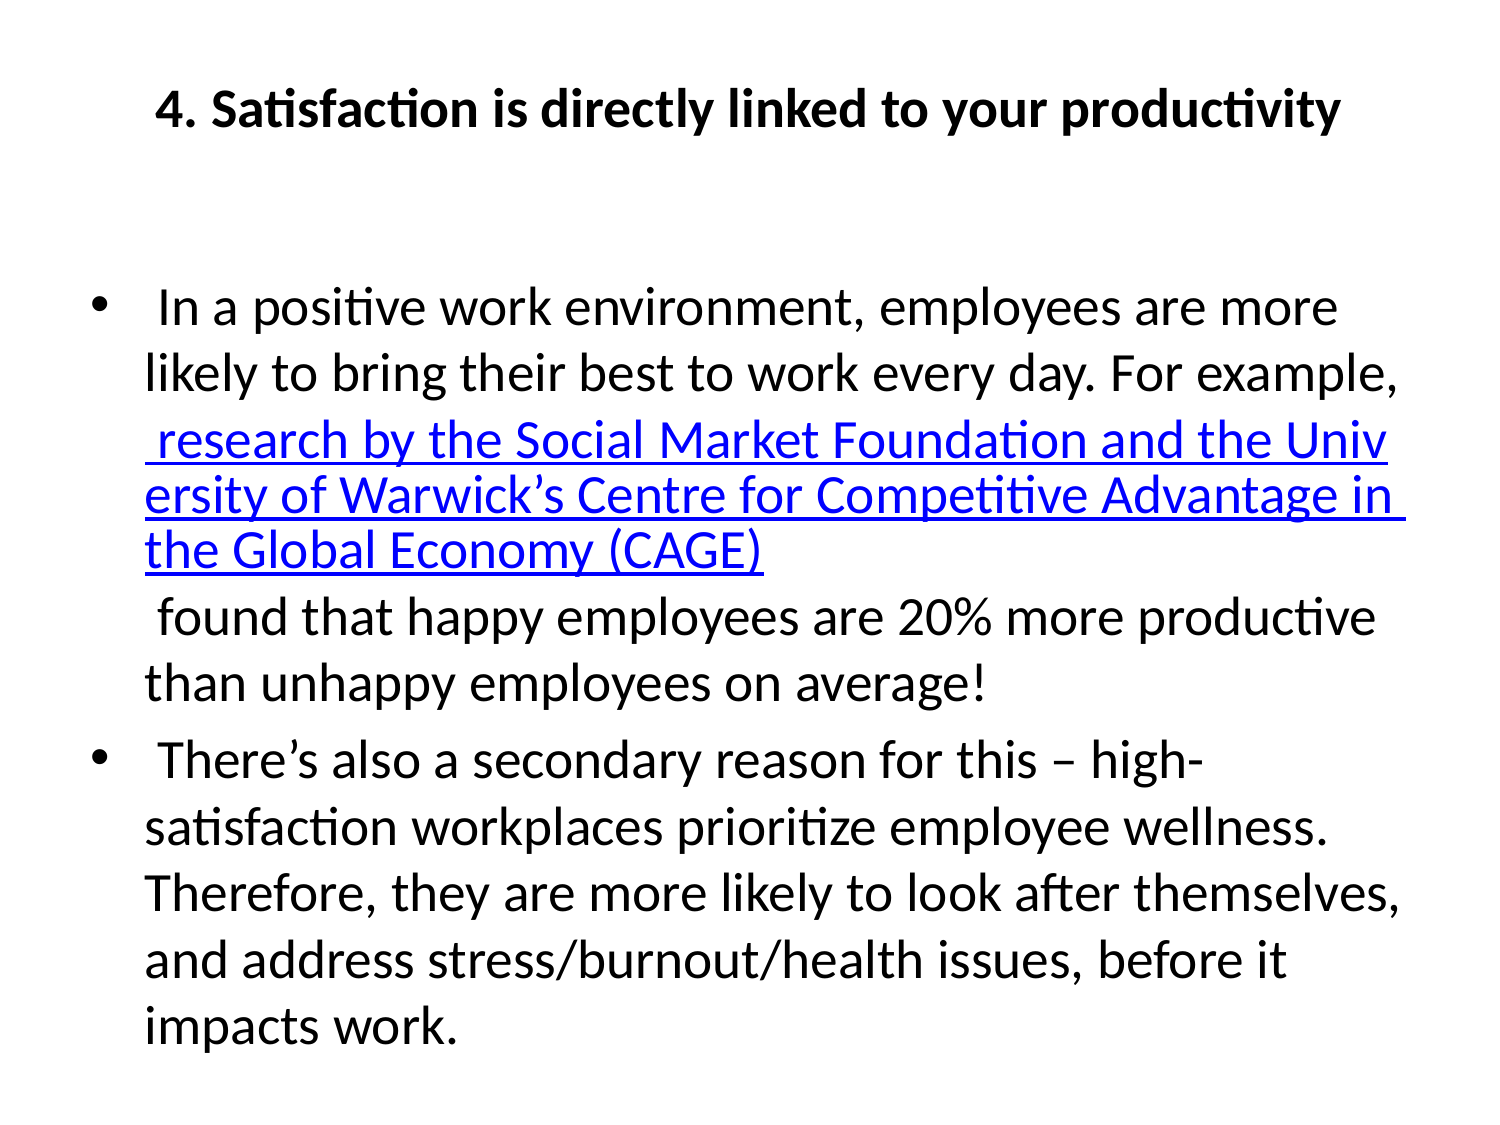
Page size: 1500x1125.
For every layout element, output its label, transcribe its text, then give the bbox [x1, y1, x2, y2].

list In a positive work environment, employees are more likely to bring their best to work every day. For example, research by the Social Market Foundation and the University of Warwick’s Centre for Competitive Advantage in the Global Economy (CAGE) found that happy employees are 20% more productive than unhappy employees on average! There’s also a secondary reason for this – high-satisfaction workplaces prioritize employee wellness. Therefore, they are more likely to look after themselves, and address stress/burnout/health issues, before it impacts work. [75, 262, 1425, 1005]
title 4. Satisfaction is directly linked to your productivity [75, 45, 1425, 233]
